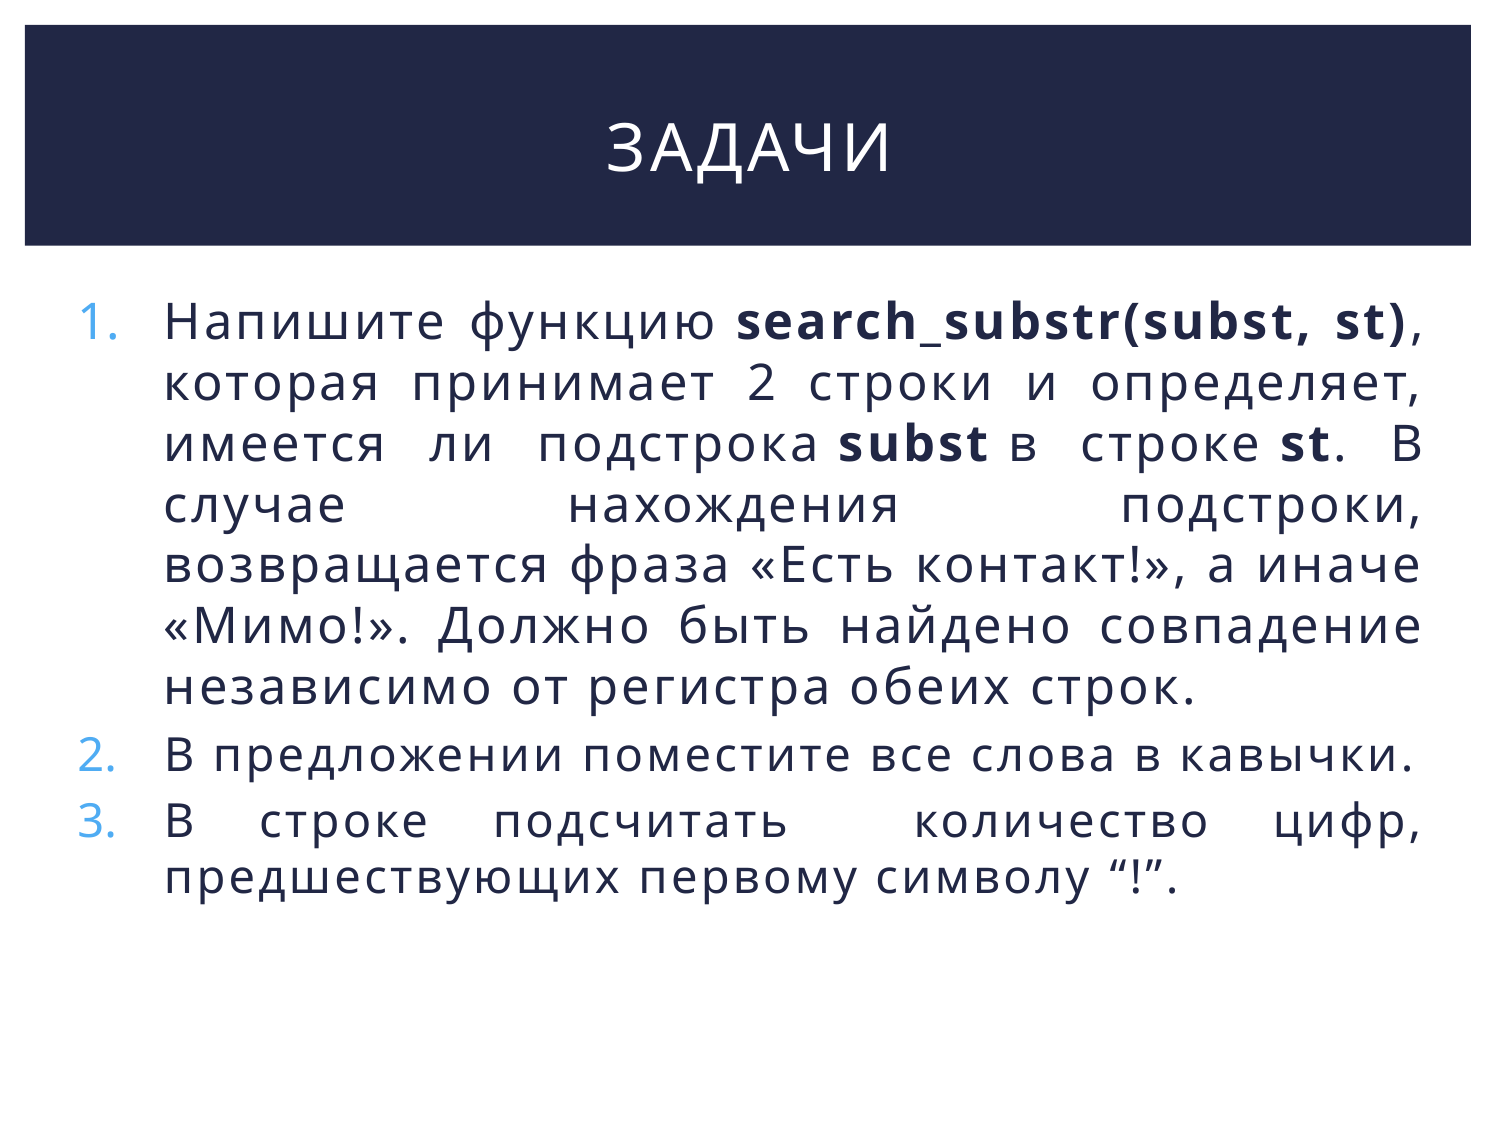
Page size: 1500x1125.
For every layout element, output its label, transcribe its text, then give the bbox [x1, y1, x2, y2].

title Задачи [62, 58, 1438, 232]
list Напишите функцию search_substr(subst, st), которая принимает 2 строки и определяет, имеется ли подстрока subst в строке st. В случае нахождения подстроки, возвращается фраза «Есть контакт!», а иначе «Мимо!». Должно быть найдено совпадение независимо от регистра обеих строк. В предложении поместите все слова в кавычки. В строке подсчитать количество цифр, предшествующих первому символу “!”. [62, 281, 1442, 1005]
